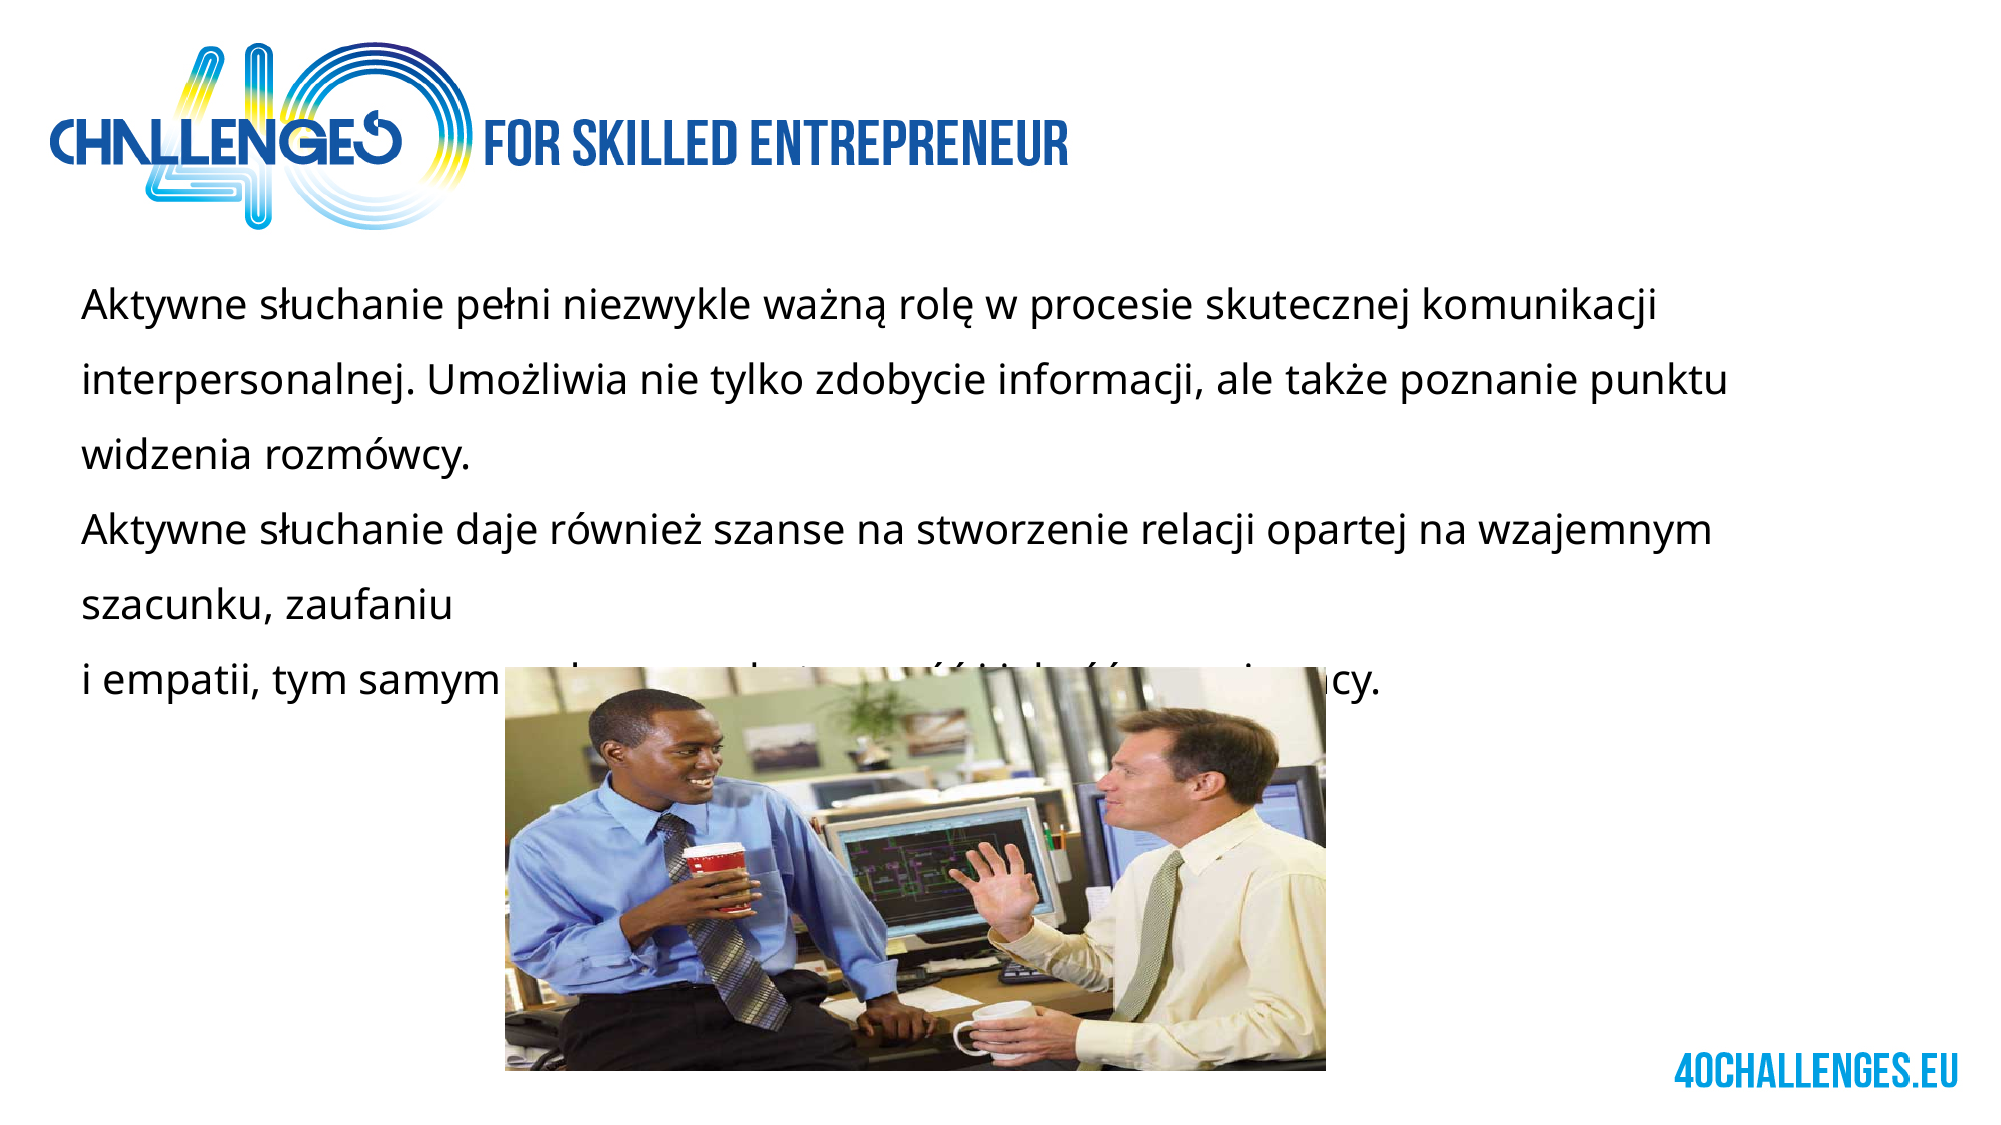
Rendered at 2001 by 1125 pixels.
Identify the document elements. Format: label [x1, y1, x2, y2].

list [6, 9, 2000, 1125]
picture [505, 667, 1326, 1071]
